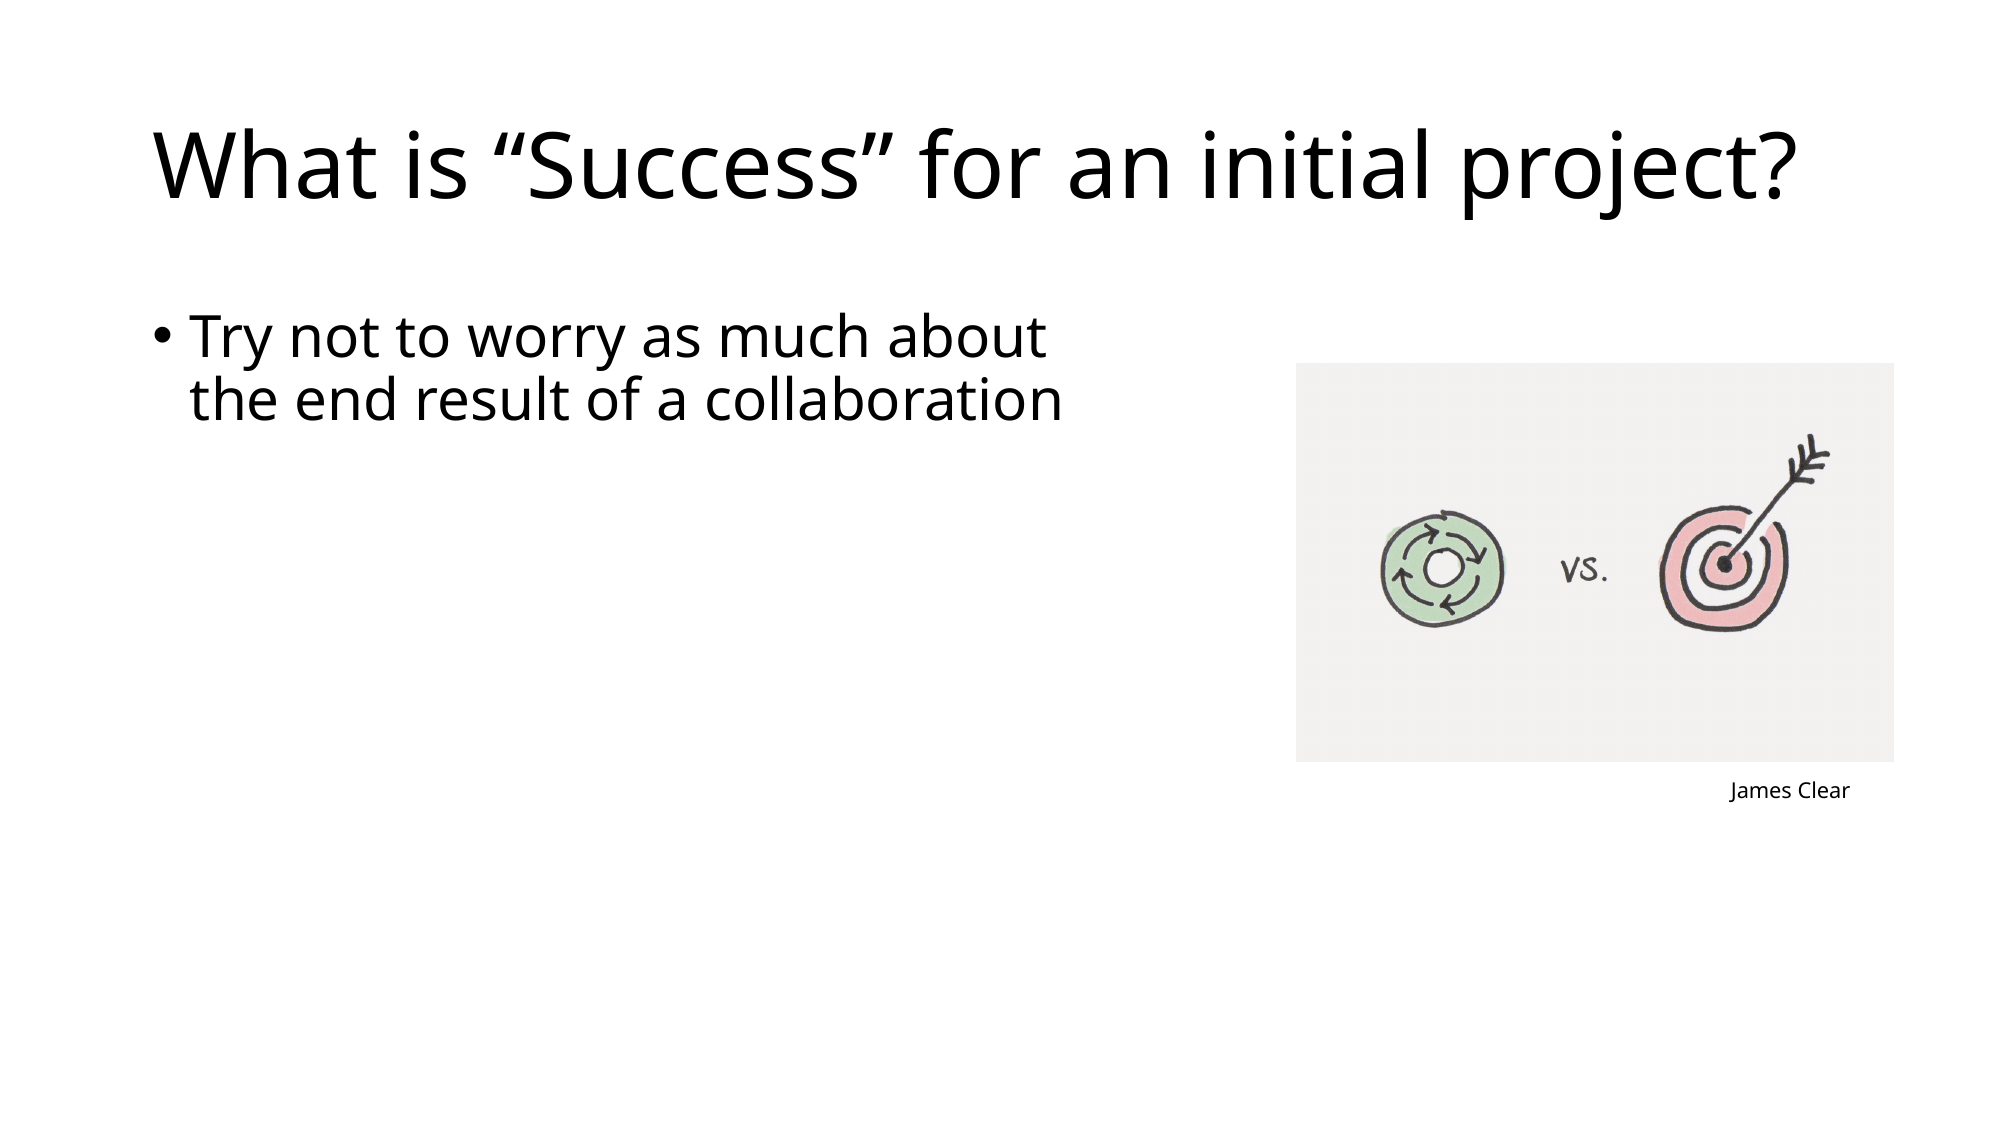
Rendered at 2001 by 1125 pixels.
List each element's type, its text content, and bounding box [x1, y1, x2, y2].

text_box James Clear [1716, 769, 1980, 811]
list Try not to worry as much about the end result of a collaboration [137, 299, 1104, 1014]
picture [1296, 363, 1894, 762]
title What is “Success” for an initial project? [137, 59, 1863, 278]
